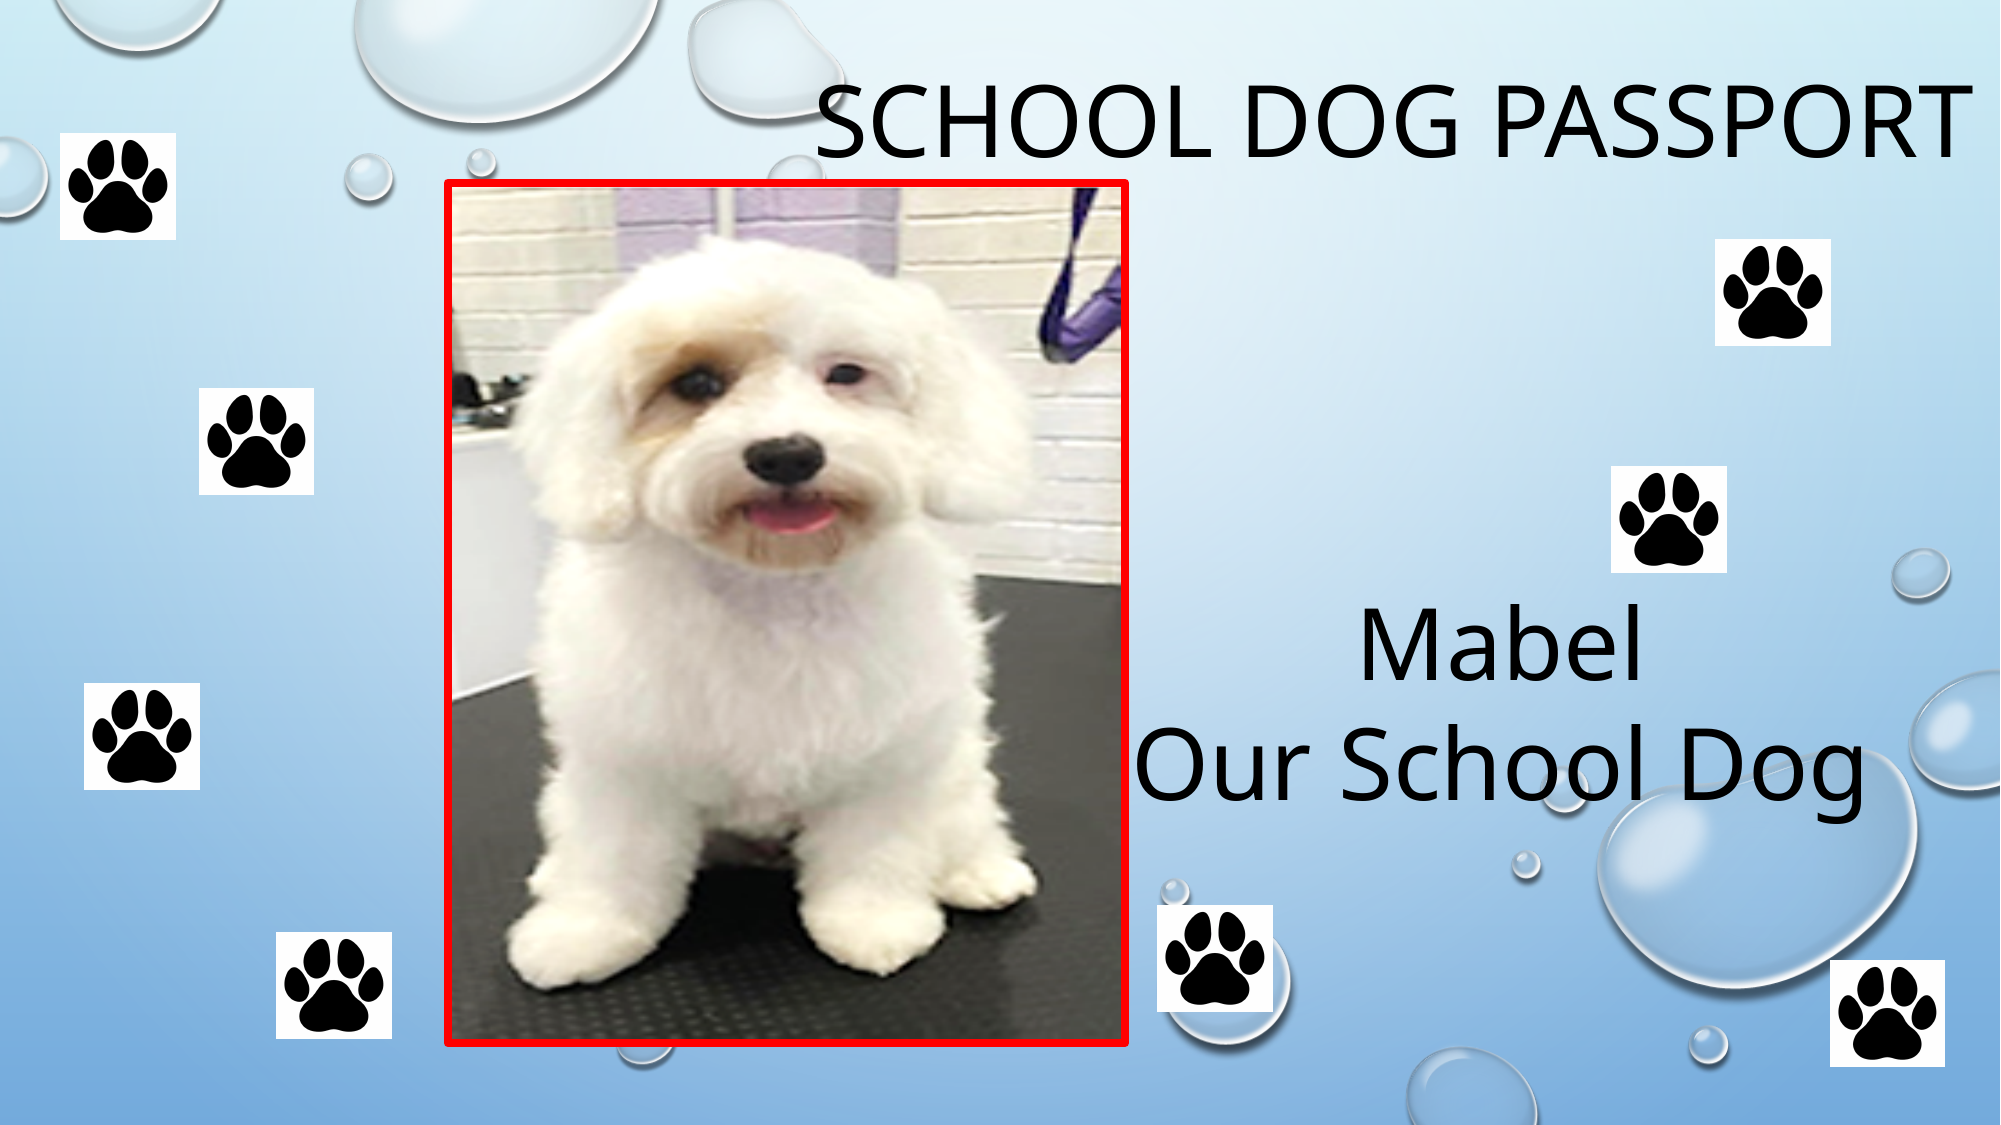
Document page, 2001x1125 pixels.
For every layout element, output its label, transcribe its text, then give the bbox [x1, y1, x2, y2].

title School Dog Passport [694, 0, 2000, 187]
picture [451, 186, 1122, 1040]
picture [1129, 187, 2000, 574]
text_box Mabel Our School Dog [1129, 572, 2000, 828]
picture [0, 0, 2000, 1125]
